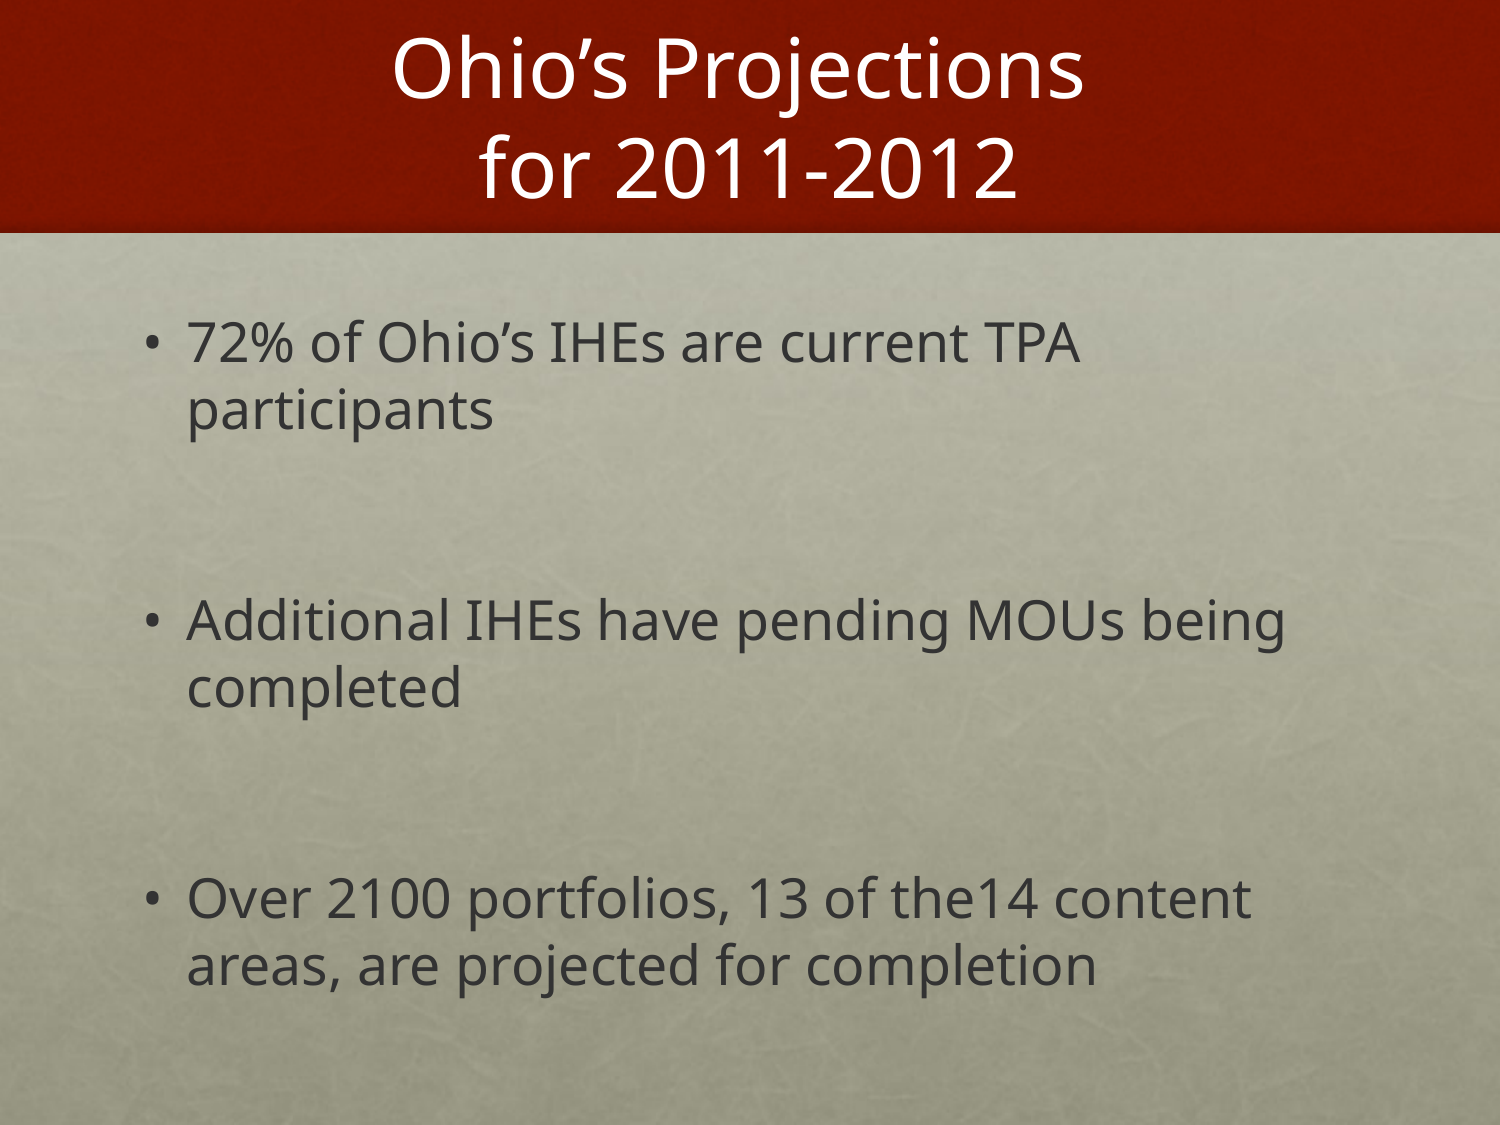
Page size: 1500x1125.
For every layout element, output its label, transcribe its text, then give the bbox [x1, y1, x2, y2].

list 72% of Ohio’s IHEs are current TPA participants Additional IHEs have pending MOUs being completed Over 2100 portfolios, 13 of the14 content areas, are projected for completion [127, 299, 1372, 1005]
picture [0, 214, 1500, 1125]
title Ohio’s Projections for 2011-2012 [127, 10, 1372, 221]
